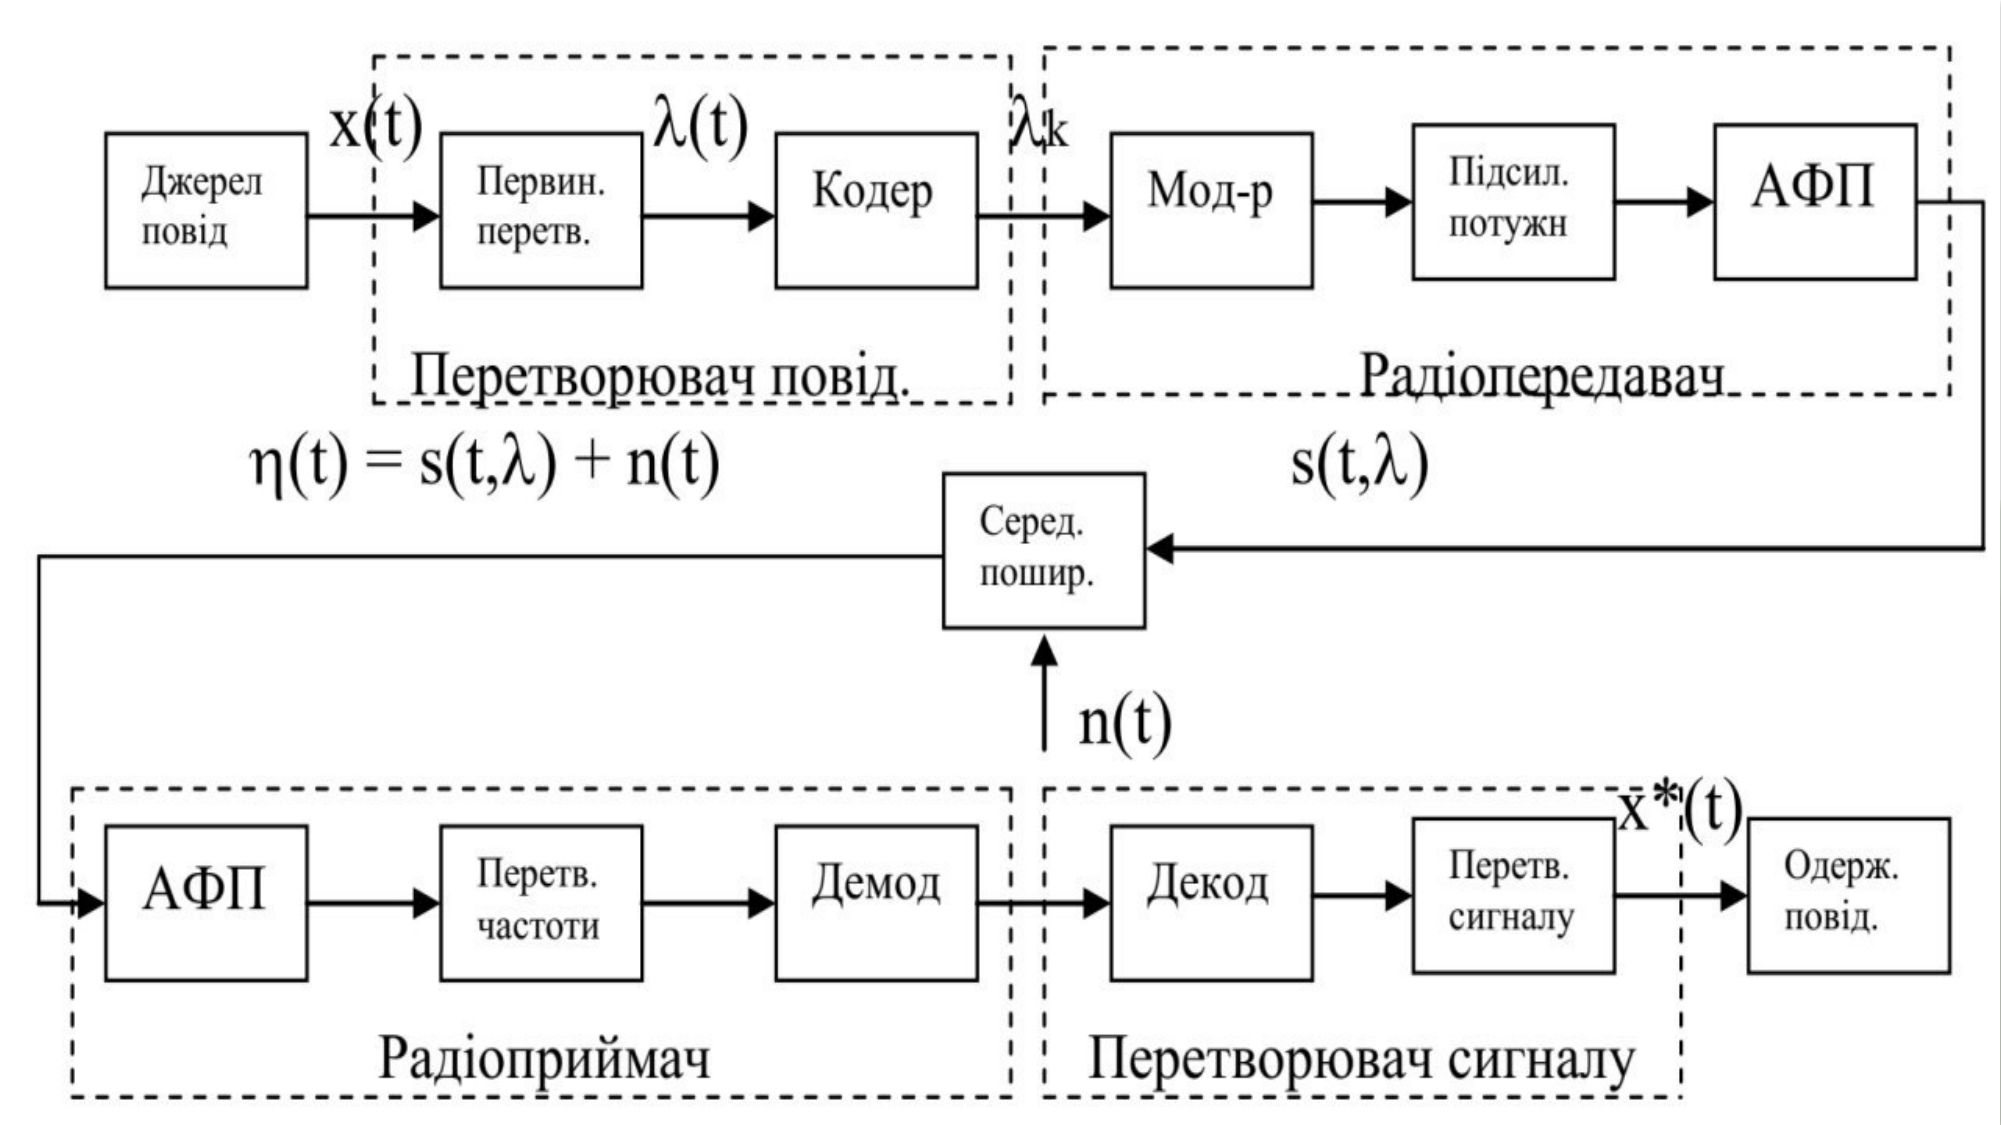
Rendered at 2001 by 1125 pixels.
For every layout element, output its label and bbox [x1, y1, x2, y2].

list [0, 0, 2000, 1125]
